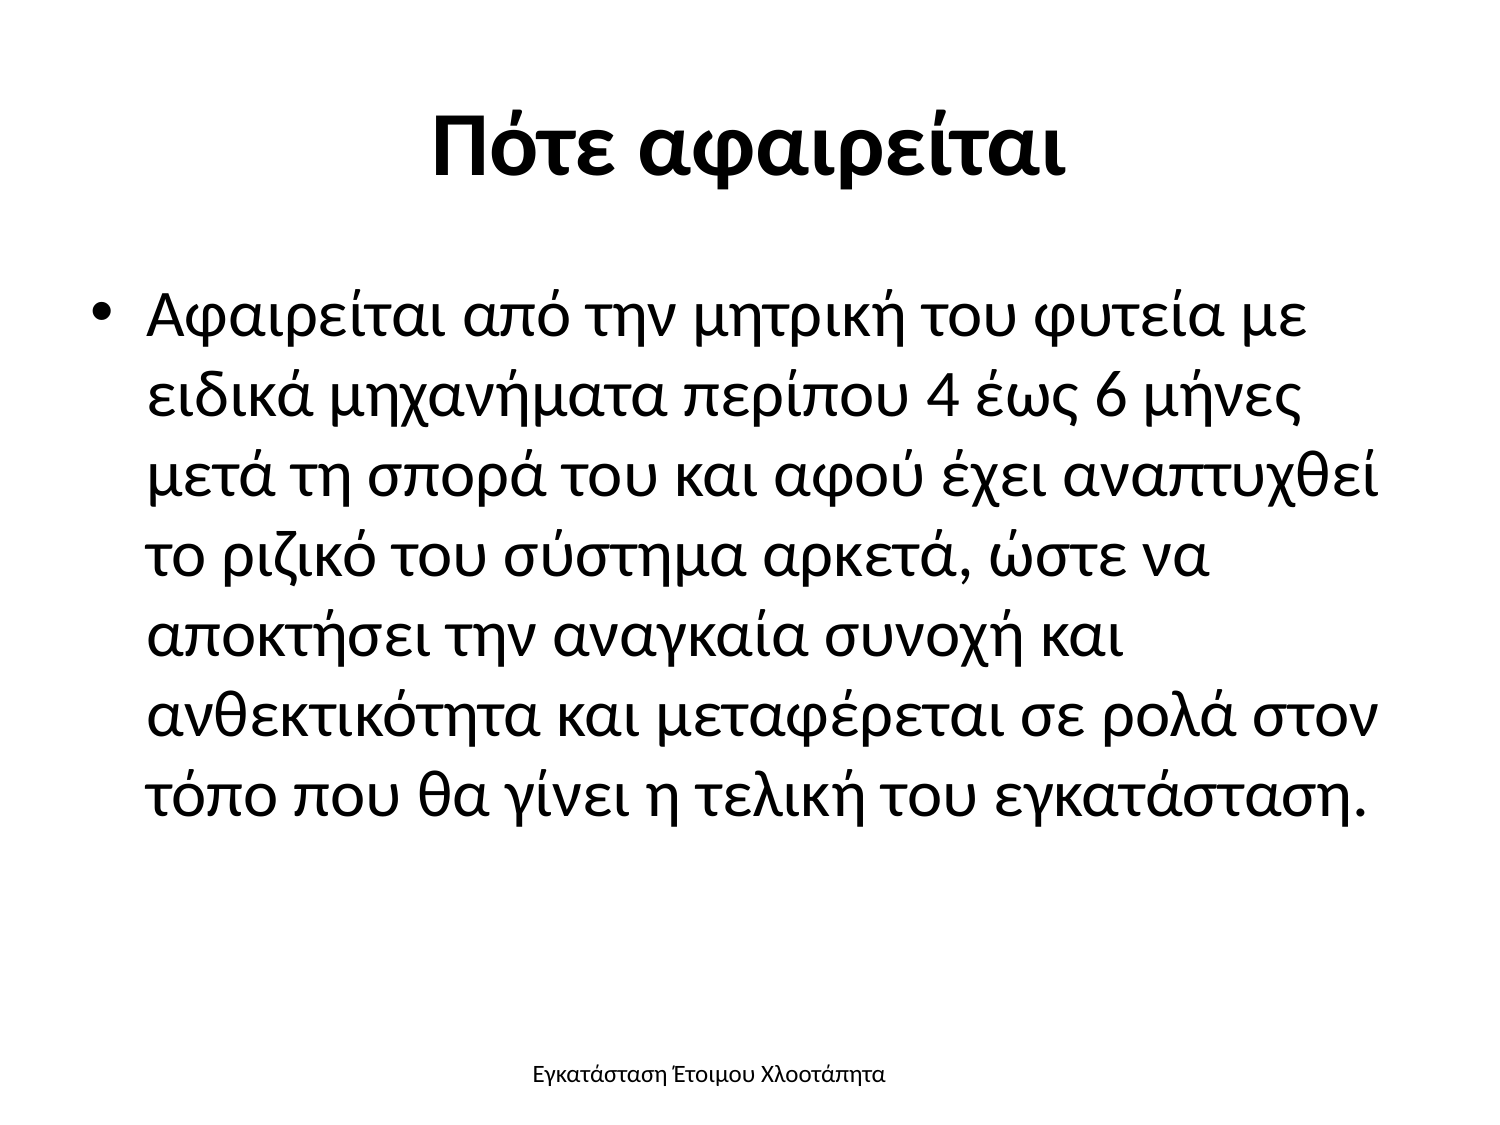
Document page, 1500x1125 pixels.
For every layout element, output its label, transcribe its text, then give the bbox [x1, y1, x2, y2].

title Πότε αφαιρείται [75, 45, 1425, 233]
list Αφαιρείται από την μητρική του φυτεία με ειδικά μηχανήματα περίπου 4 έως 6 μήνες μετά τη σπορά του και αφού έχει αναπτυχθεί το ριζικό του σύστημα αρκετά, ώστε να αποκτήσει την αναγκαία συνοχή και ανθεκτικότητα και μεταφέρεται σε ρολά στον τόπο που θα γίνει η τελική του εγκατάσταση. [75, 262, 1425, 1005]
